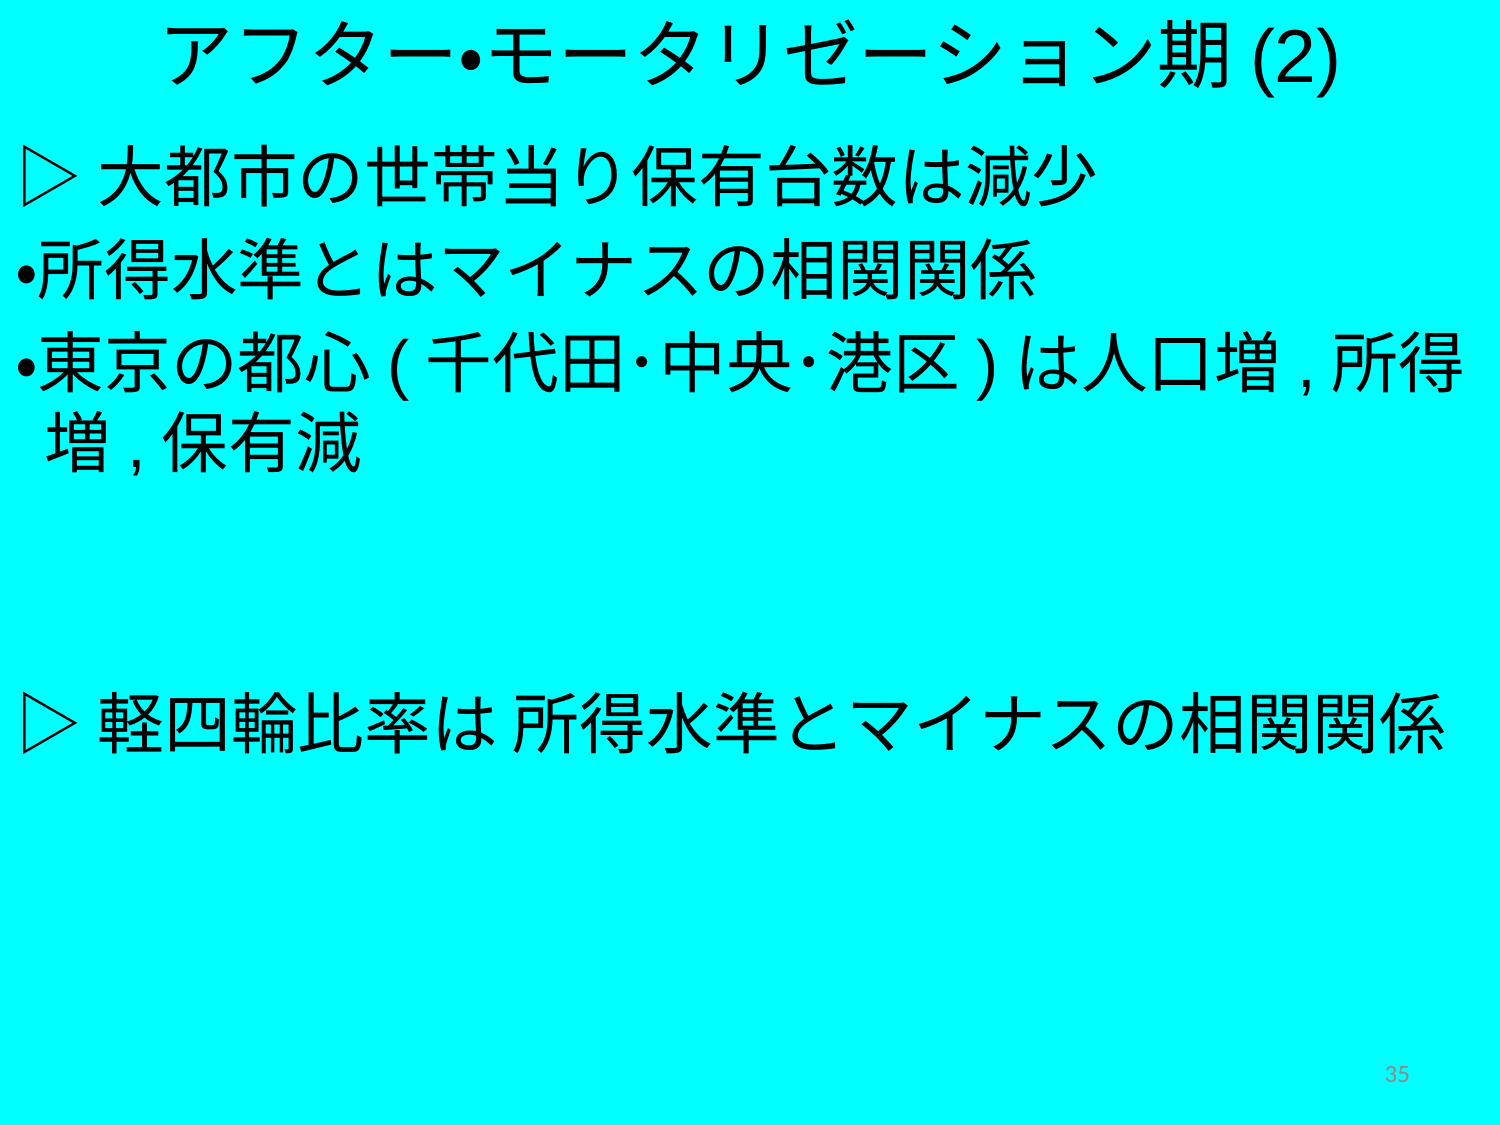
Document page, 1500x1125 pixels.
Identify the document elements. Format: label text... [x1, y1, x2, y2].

slide_number 35 [1074, 1042, 1425, 1103]
subtitle アフター・モータリゼーション期(2) ▷大都市の世帯当り保有台数は減少 ・所得水準とはマイナスの相関関係 ・東京の都心(千代田･中央･港区)は人口増,所得増,保有減 ▷軽四輪比率は 所得水準とマイナスの相関関係 [0, 0, 1500, 1125]
